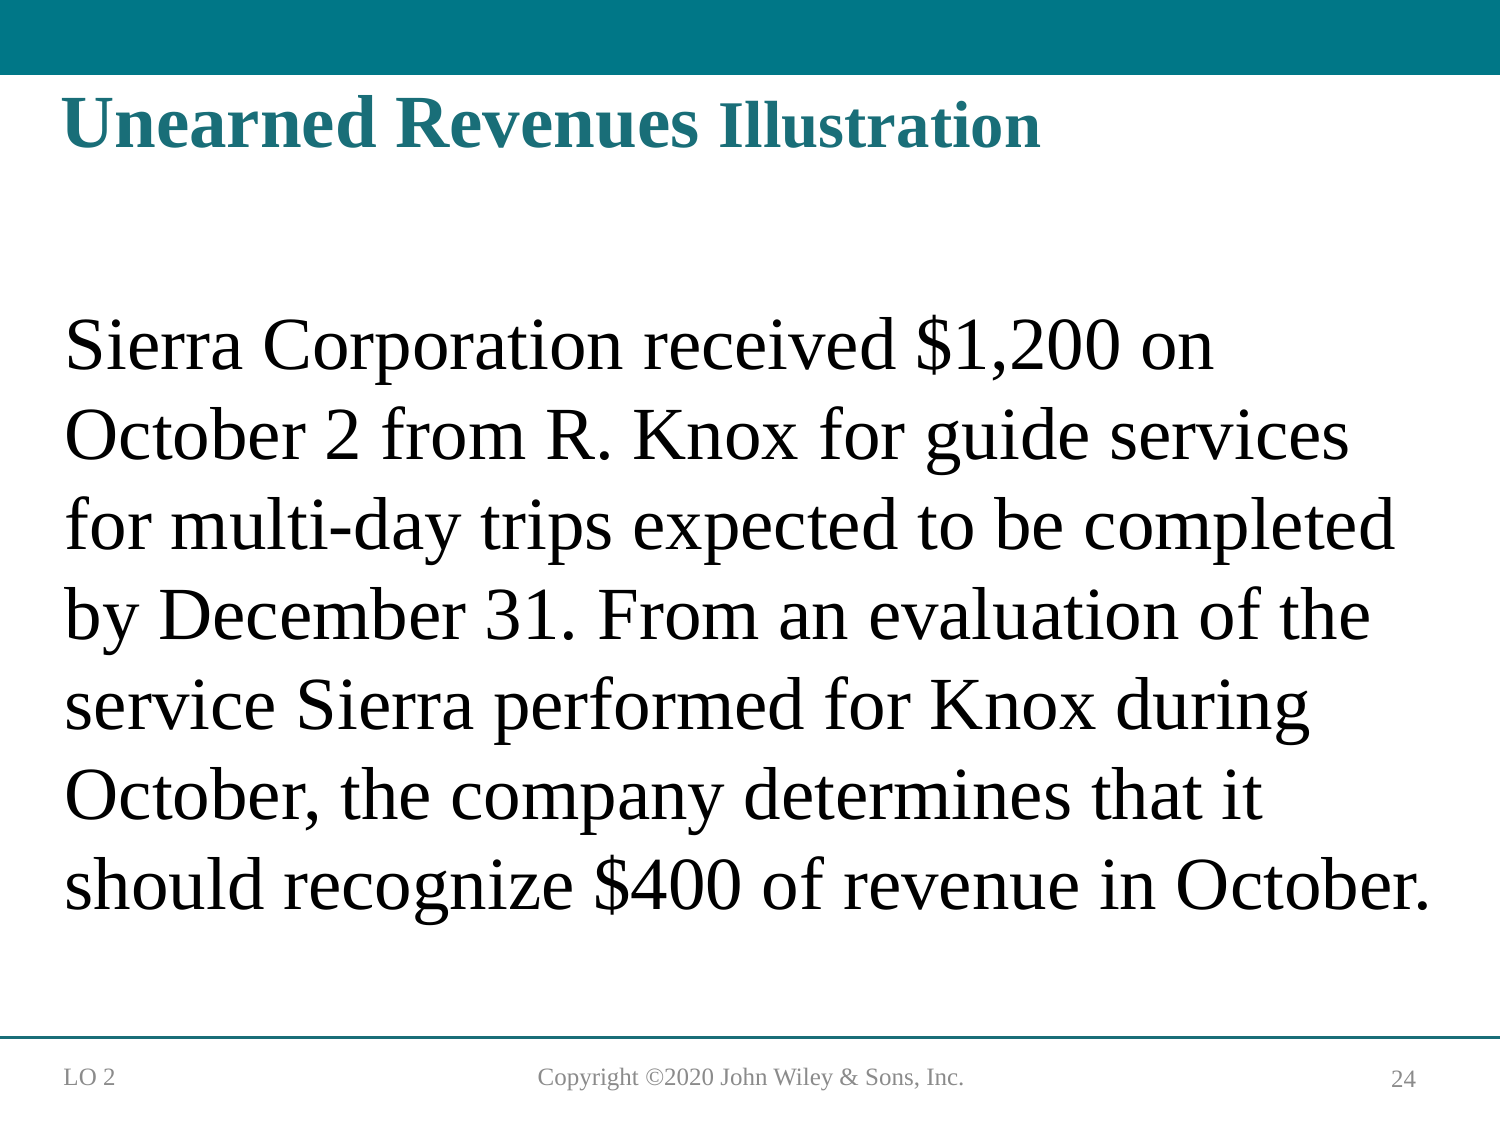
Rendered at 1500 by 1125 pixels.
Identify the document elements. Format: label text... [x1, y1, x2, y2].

list L O 2 [48, 1056, 224, 1099]
list Sierra Corporation received $1,200 on October 2 from R. Knox for guide services for multi-day trips expected to be completed by December 31. From an evaluation of the service Sierra performed for Knox during October, the company determines that it should recognize $400 of revenue in October. [50, 287, 1450, 1025]
title Unearned Revenues Illustration [45, 75, 1438, 175]
